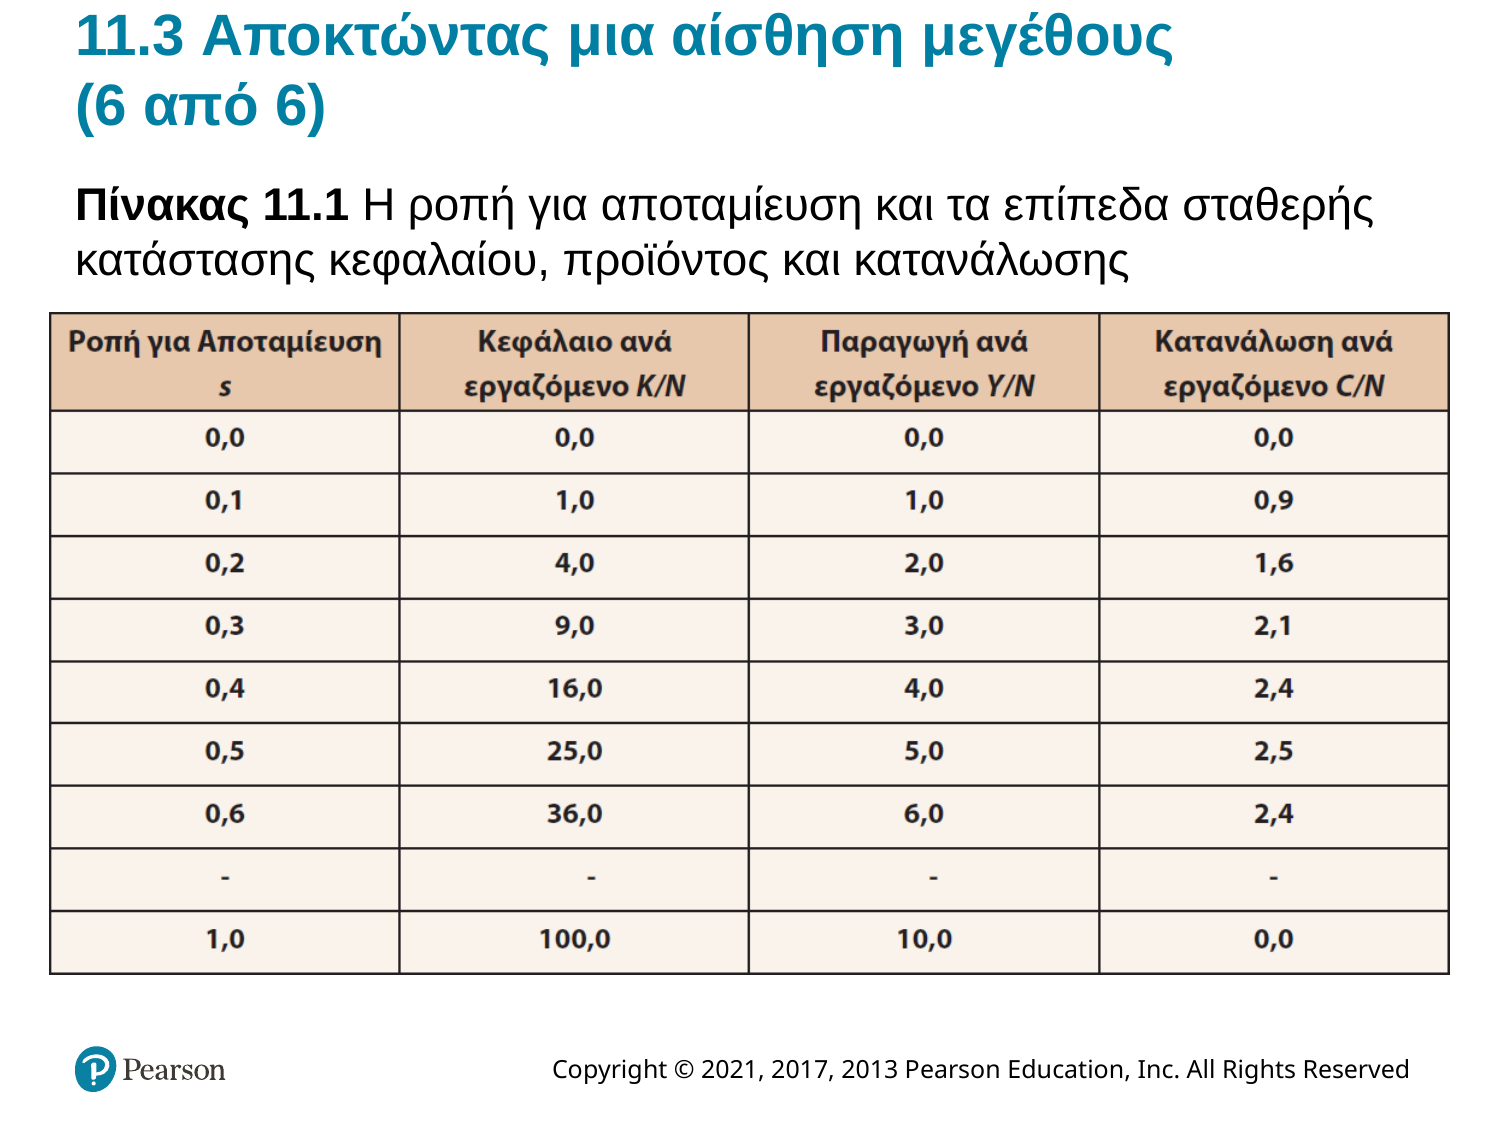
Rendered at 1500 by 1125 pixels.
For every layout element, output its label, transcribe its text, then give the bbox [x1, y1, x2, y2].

title 11.3 Αποκτώντας μια αίσθηση μεγέθους (6 από 6) [75, 0, 1425, 138]
list Πίνακας 11.1 Η ροπή για αποταμίευση και τα επίπεδα σταθερής κατάστασης κεφαλαίου, προϊόντος και κατανάλωσης [75, 174, 1425, 297]
picture [48, 312, 1451, 976]
